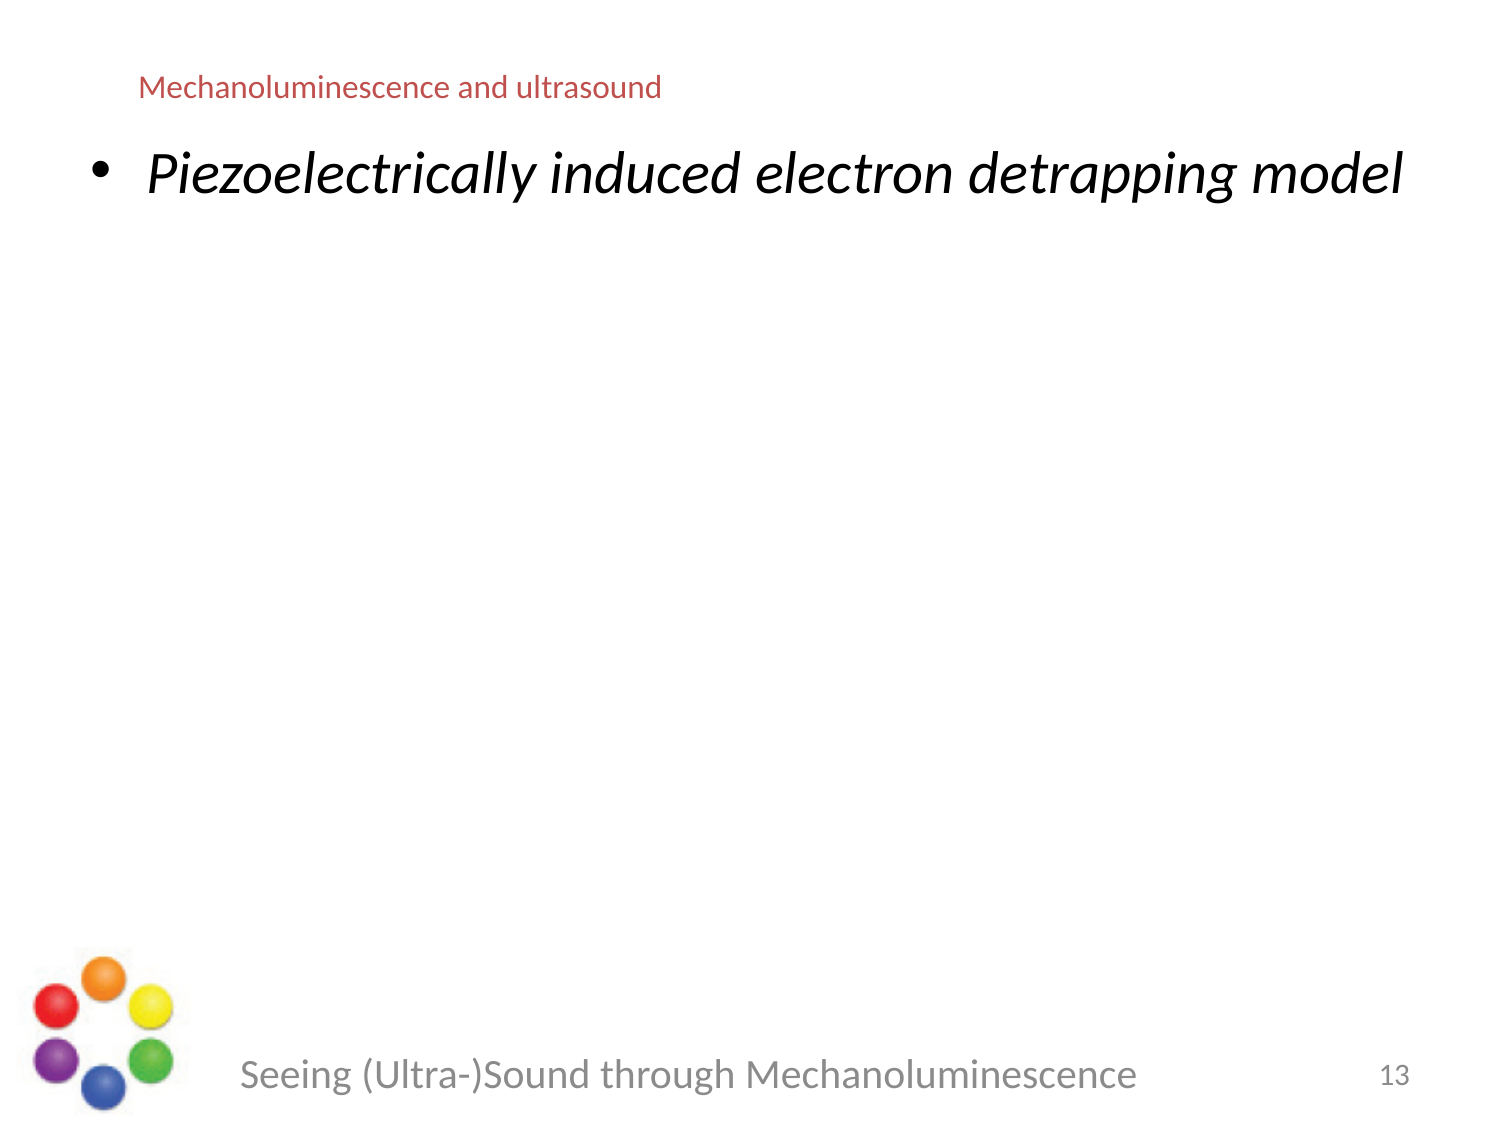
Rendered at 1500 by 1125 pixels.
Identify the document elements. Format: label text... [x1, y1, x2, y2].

text_box Seeing (Ultra-)Sound through Mechanoluminescence [203, 1036, 1176, 1108]
picture [0, 945, 199, 1125]
title Mechanoluminescence and ultrasound [75, 45, 727, 125]
list Piezoelectrically induced electron detrapping model [75, 125, 1425, 1005]
slide_number 13 [1176, 1042, 1425, 1103]
